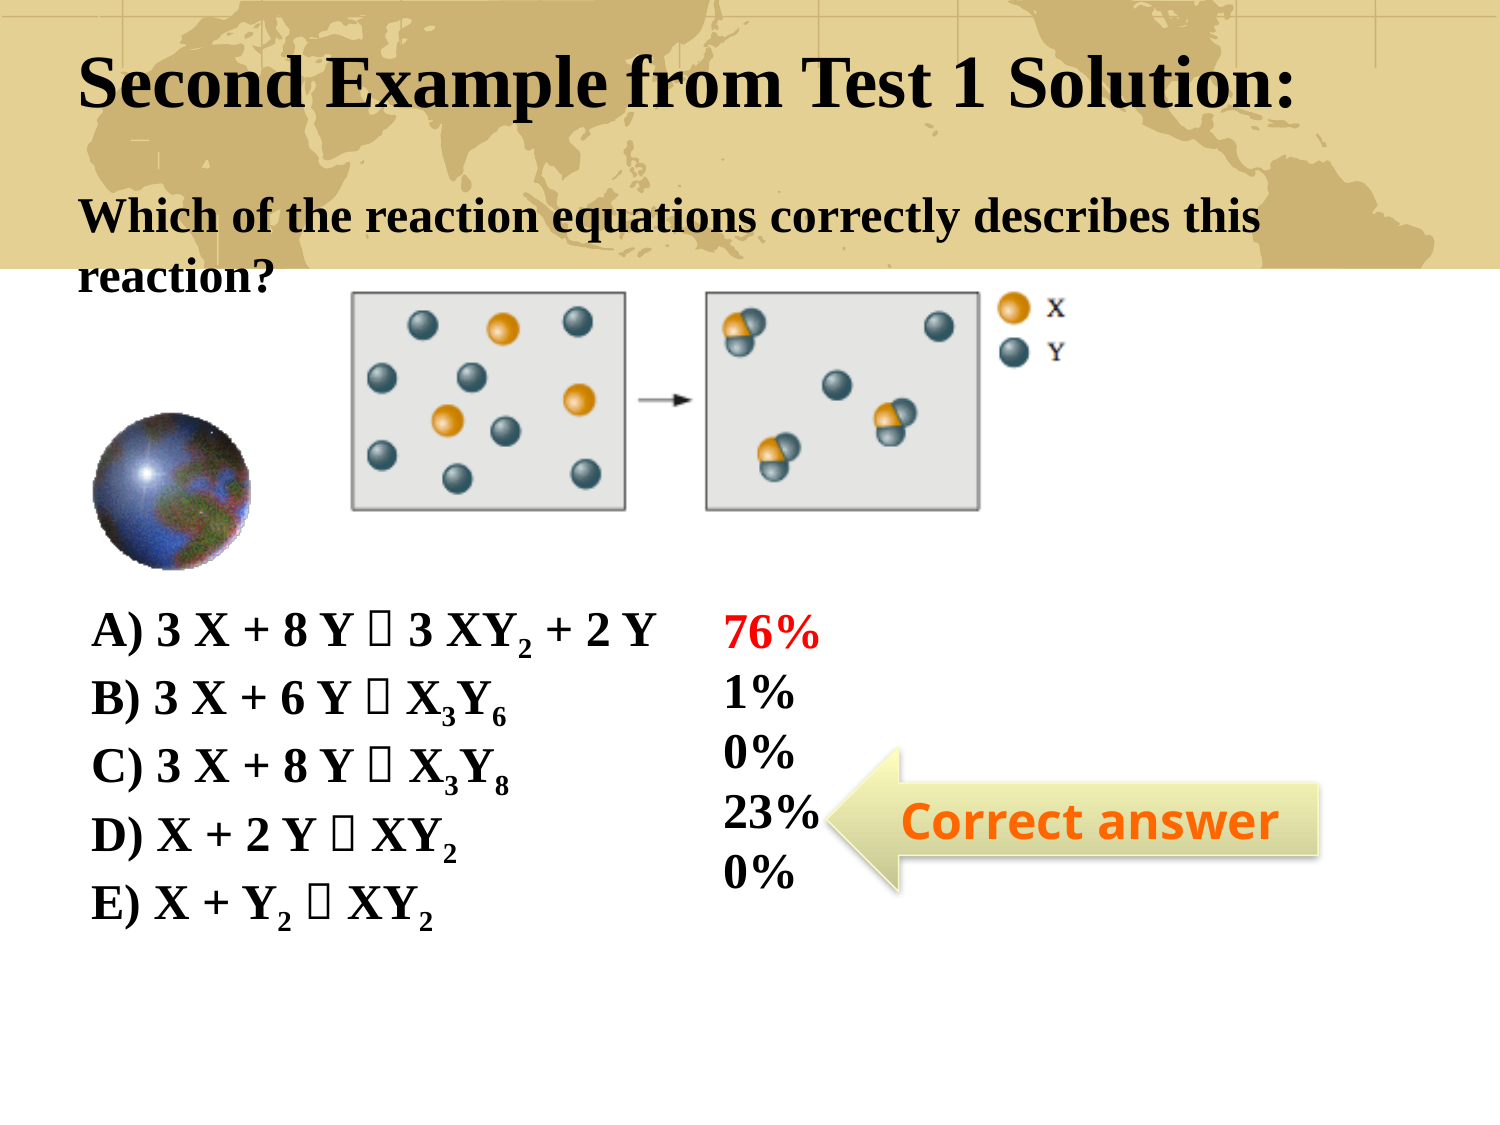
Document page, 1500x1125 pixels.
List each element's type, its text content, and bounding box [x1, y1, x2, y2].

text_box A) 3 X + 8 Y  3 XY2 + 2 Y B) 3 X + 6 Y  X3Y6 C) 3 X + 8 Y  X3Y8 D) X + 2 Y  XY2 E) X + Y2  XY2 [76, 685, 1006, 1005]
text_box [62, 24, 1438, 677]
text_box Correct answer [825, 746, 1319, 893]
